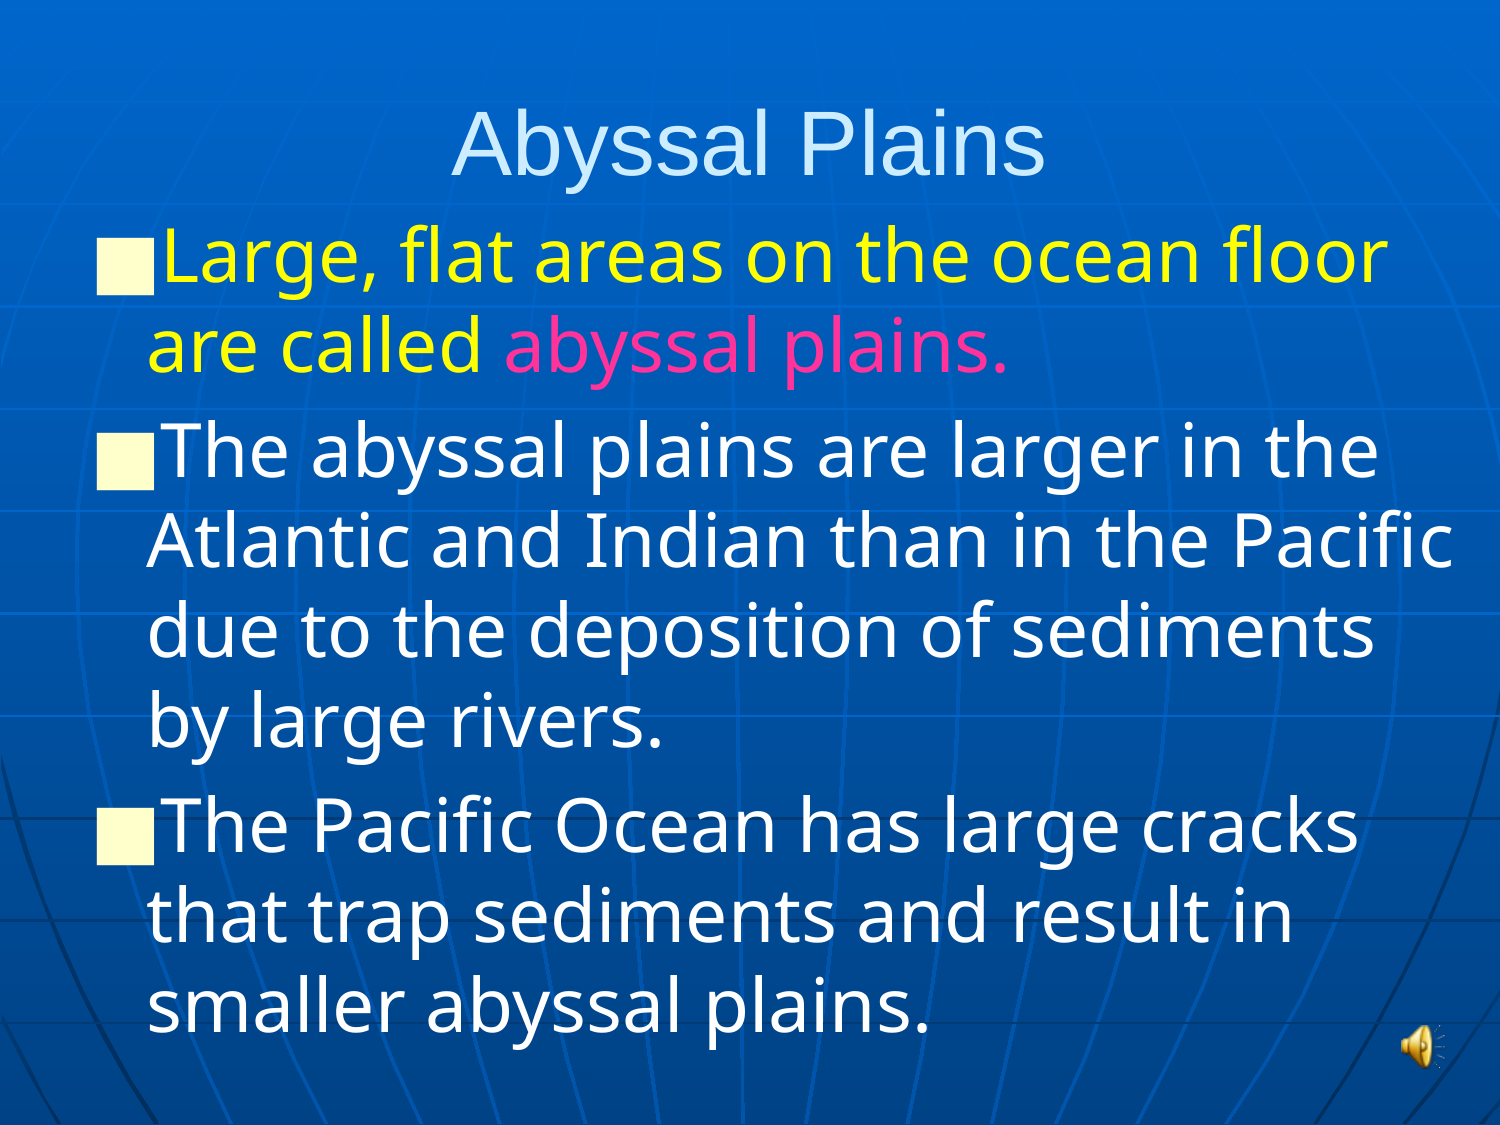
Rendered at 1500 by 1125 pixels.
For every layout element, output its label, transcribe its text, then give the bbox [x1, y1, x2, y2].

title Abyssal Plains [75, 45, 1425, 200]
picture [1399, 1024, 1451, 1076]
list Large, flat areas on the ocean floor are called abyssal plains. The abyssal plains are larger in the Atlantic and Indian than in the Pacific due to the deposition of sediments by large rivers. The Pacific Ocean has large cracks that trap sediments and result in smaller abyssal plains. [75, 200, 1475, 1125]
